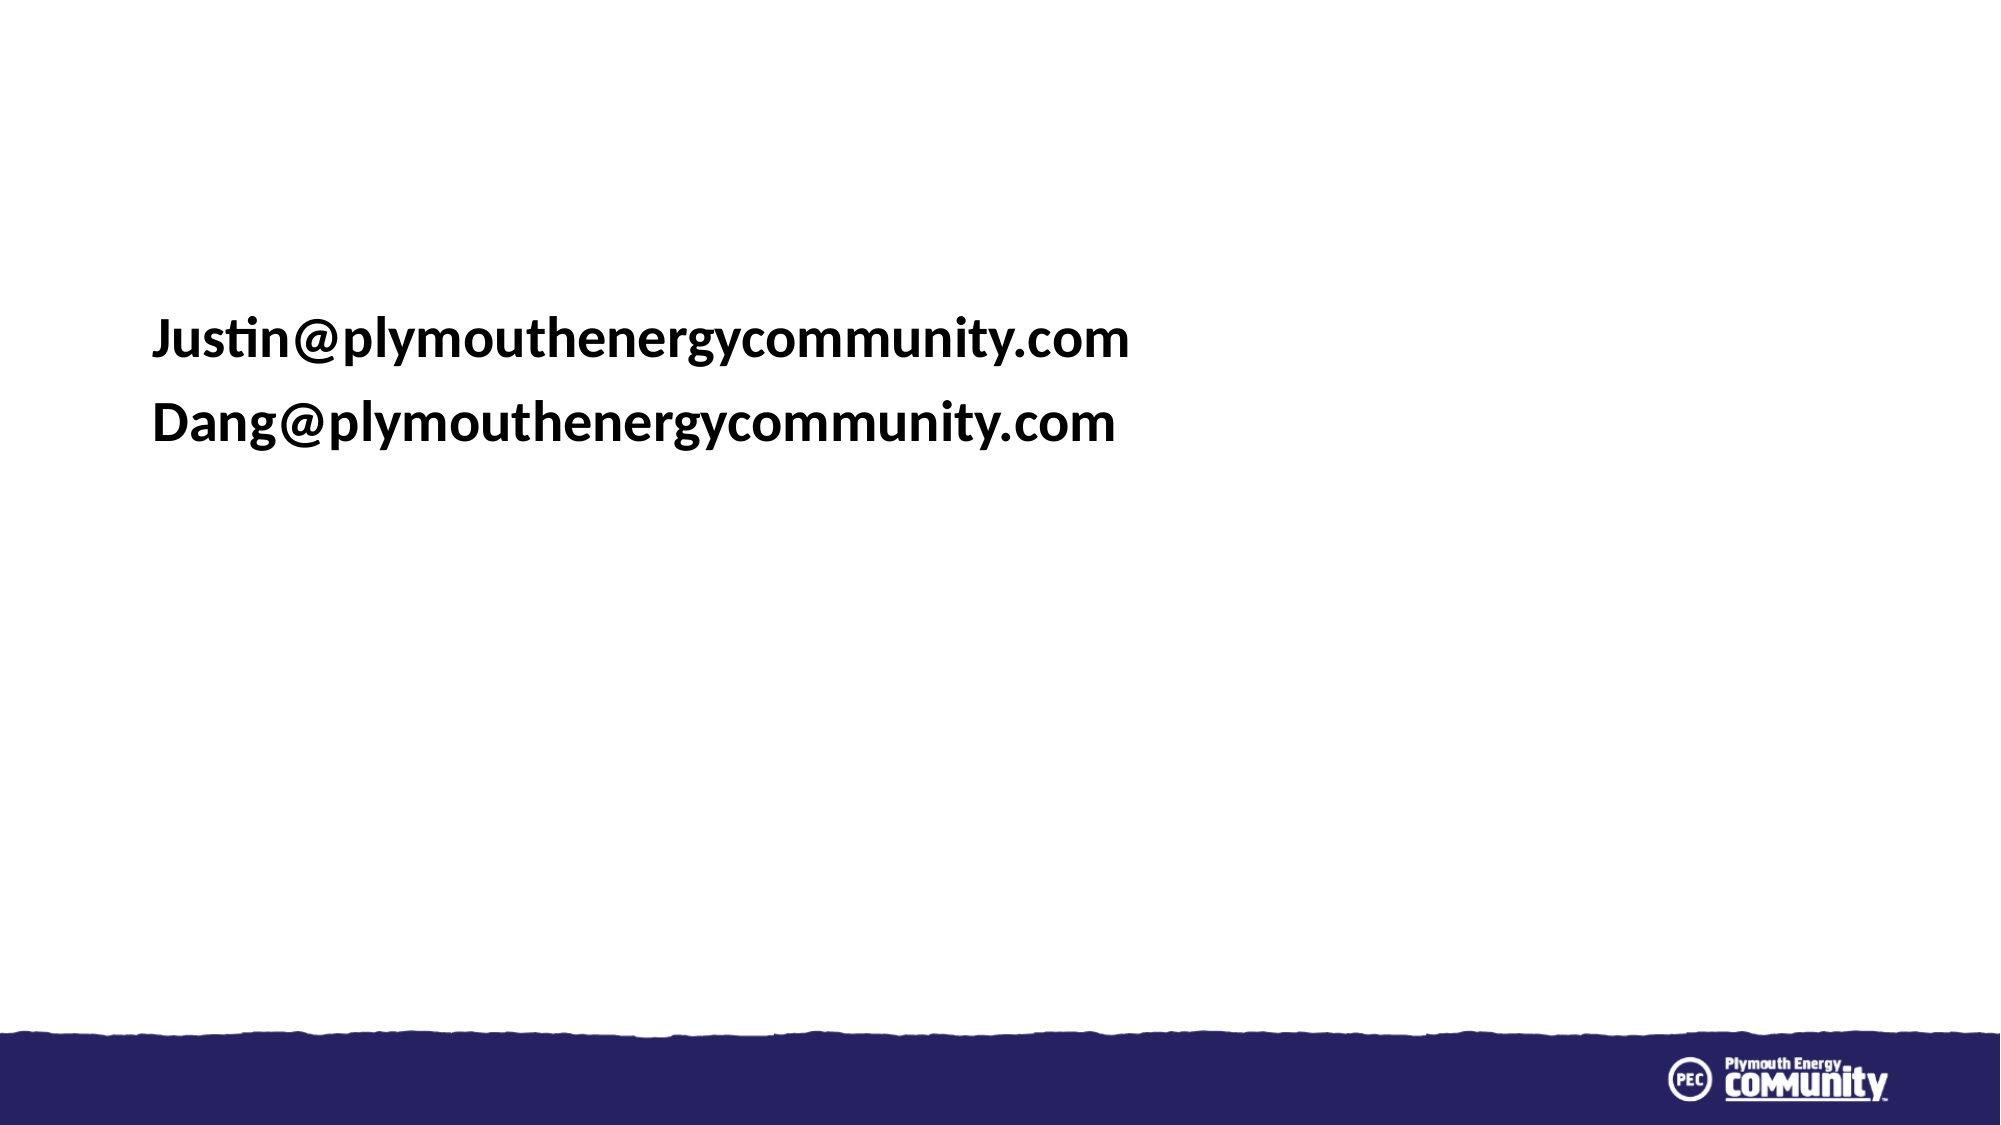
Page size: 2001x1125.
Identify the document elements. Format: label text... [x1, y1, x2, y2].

list Justin@plymouthenergycommunity.com Dang@plymouthenergycommunity.com [137, 299, 1863, 1014]
picture [0, 0, 2000, 1125]
